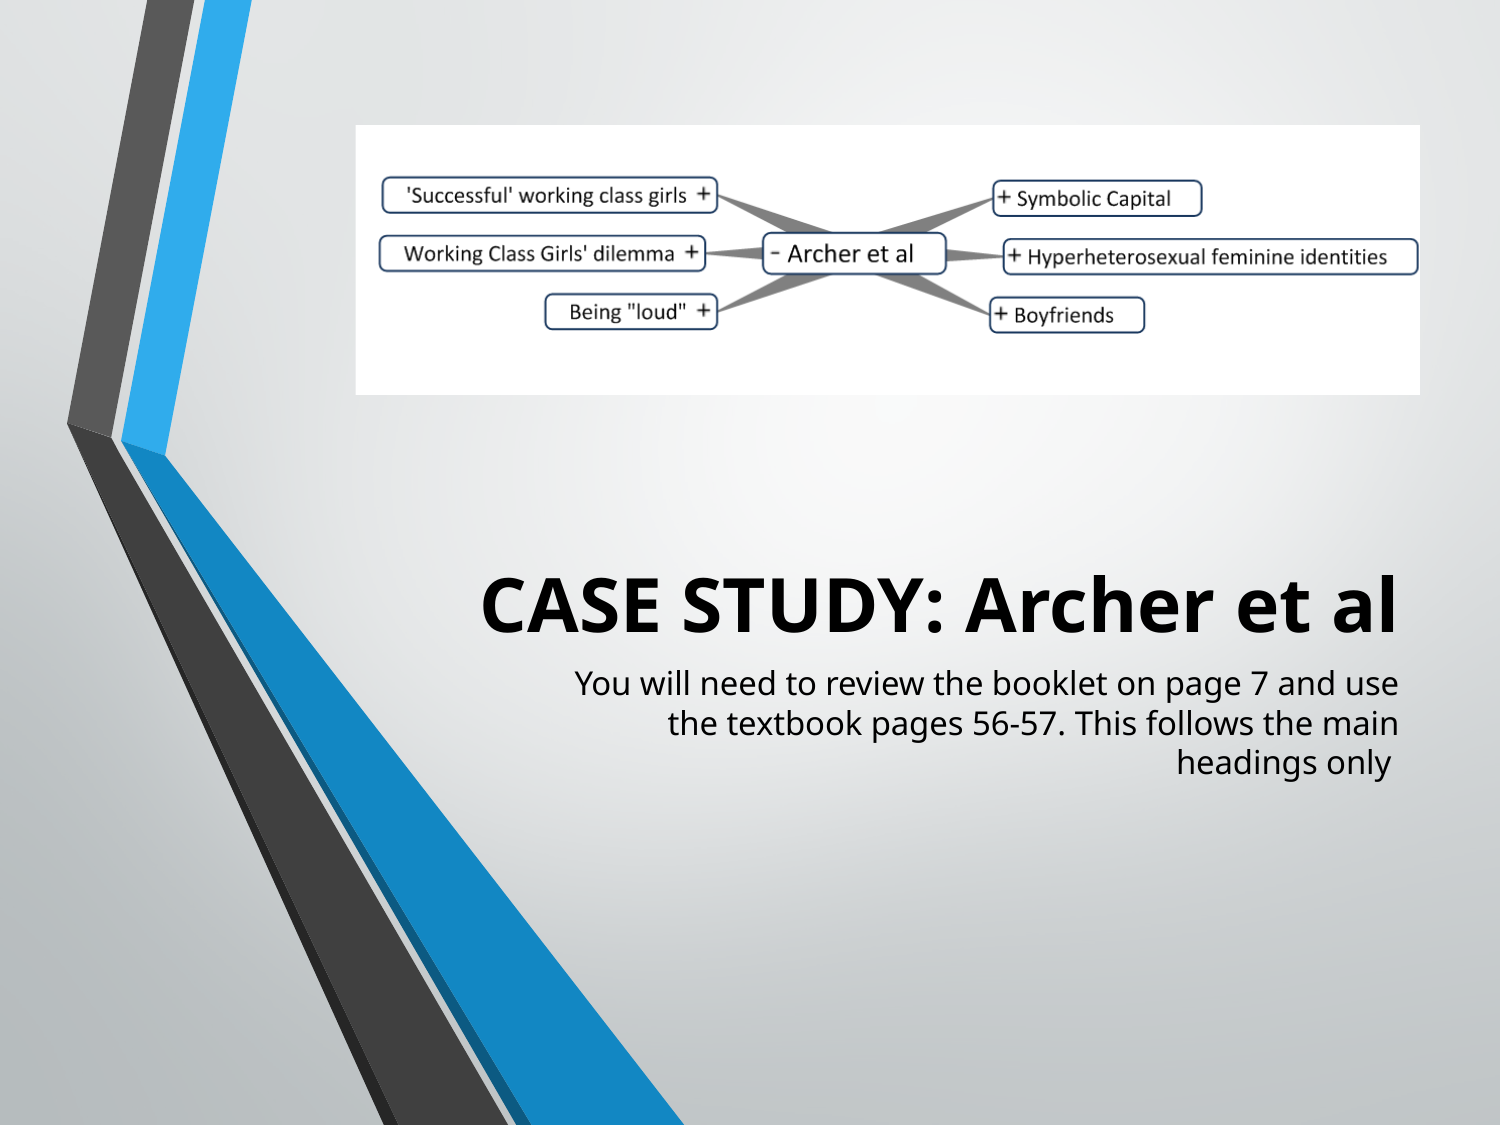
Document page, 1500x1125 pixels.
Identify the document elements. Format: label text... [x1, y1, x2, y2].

picture [355, 125, 1421, 395]
subtitle You will need to review the booklet on page 7 and use the textbook pages 56-57. This follows the main headings only [555, 655, 1416, 884]
title CASE STUDY: Archer et al [360, 395, 1416, 656]
